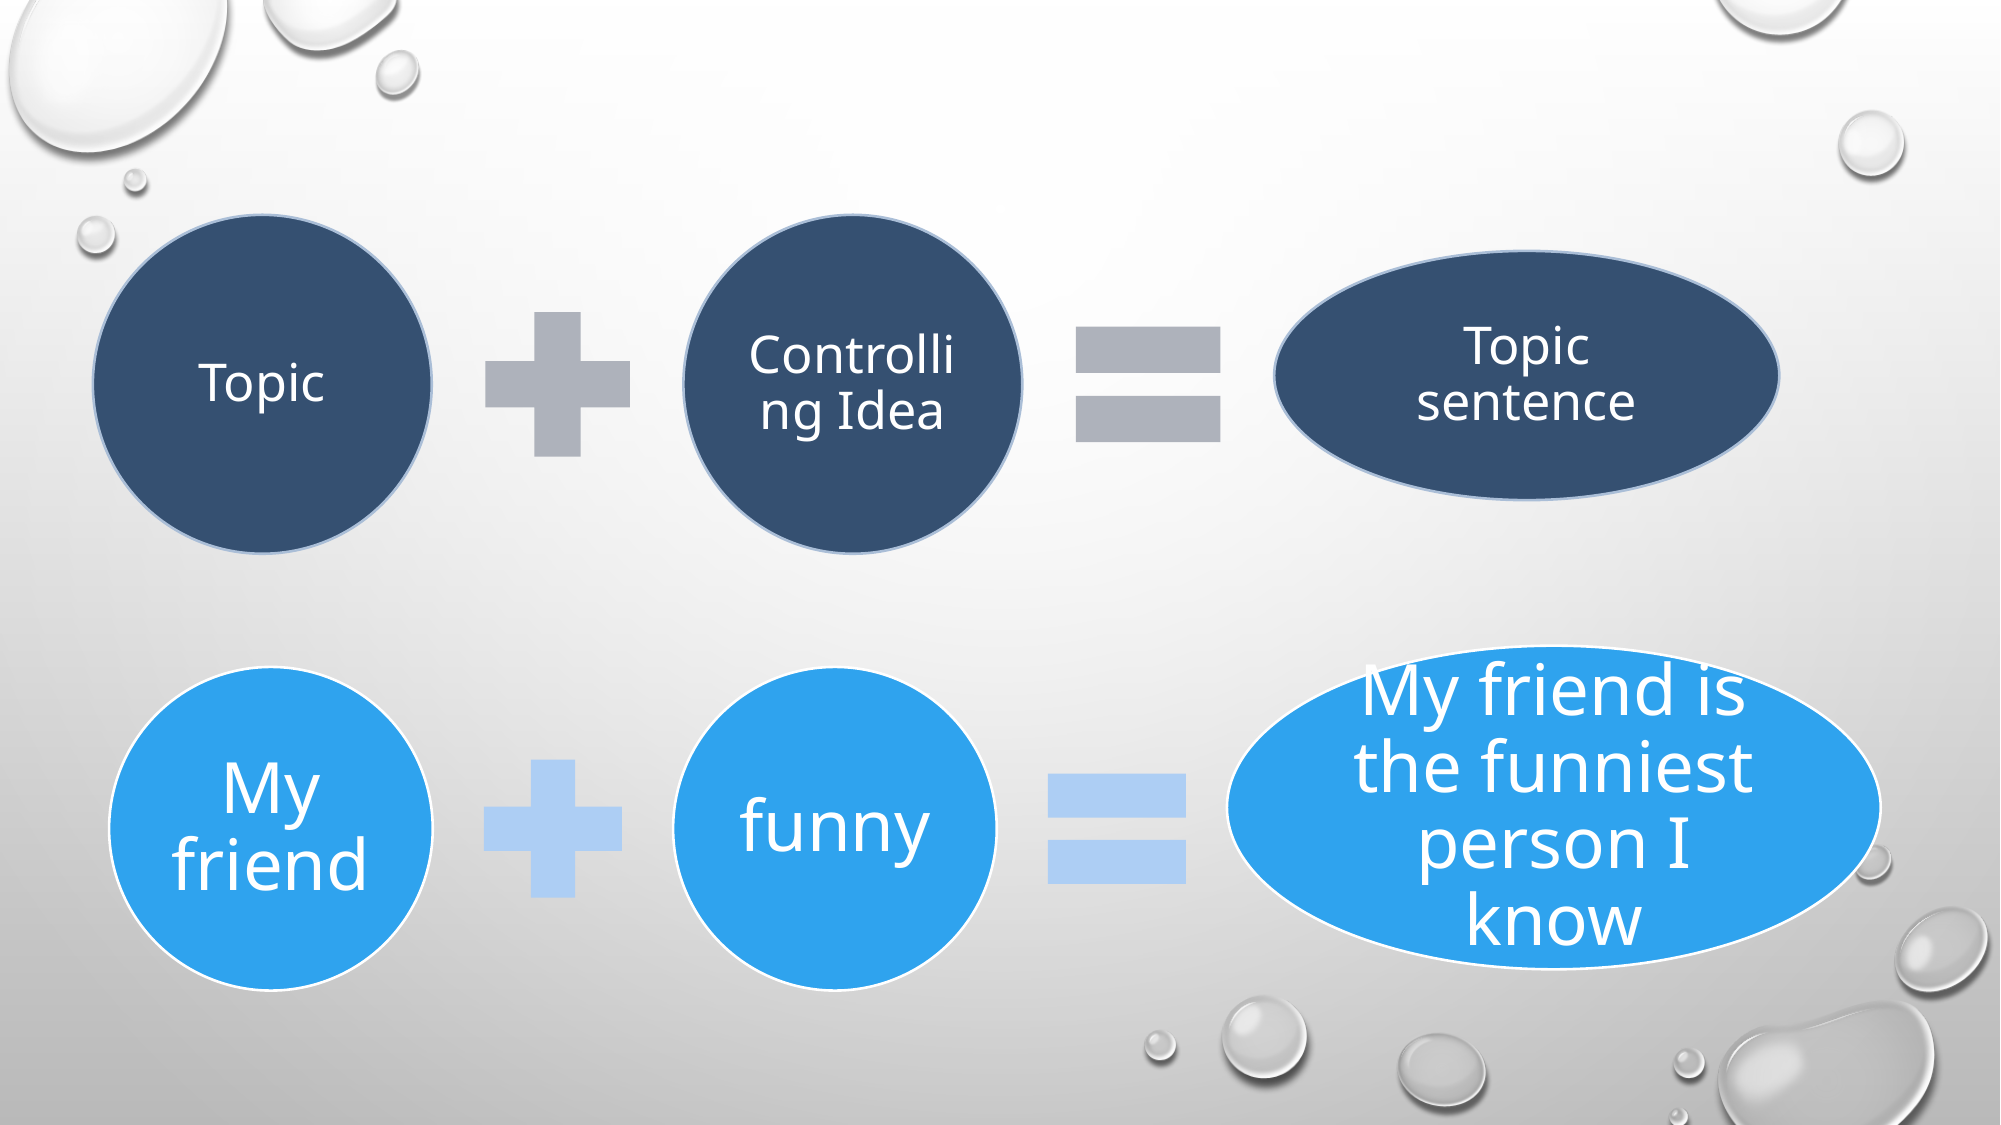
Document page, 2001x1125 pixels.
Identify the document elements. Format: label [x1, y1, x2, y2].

picture [0, 0, 2000, 1125]
list [108, 547, 1892, 1110]
text_box [92, 0, 1780, 829]
